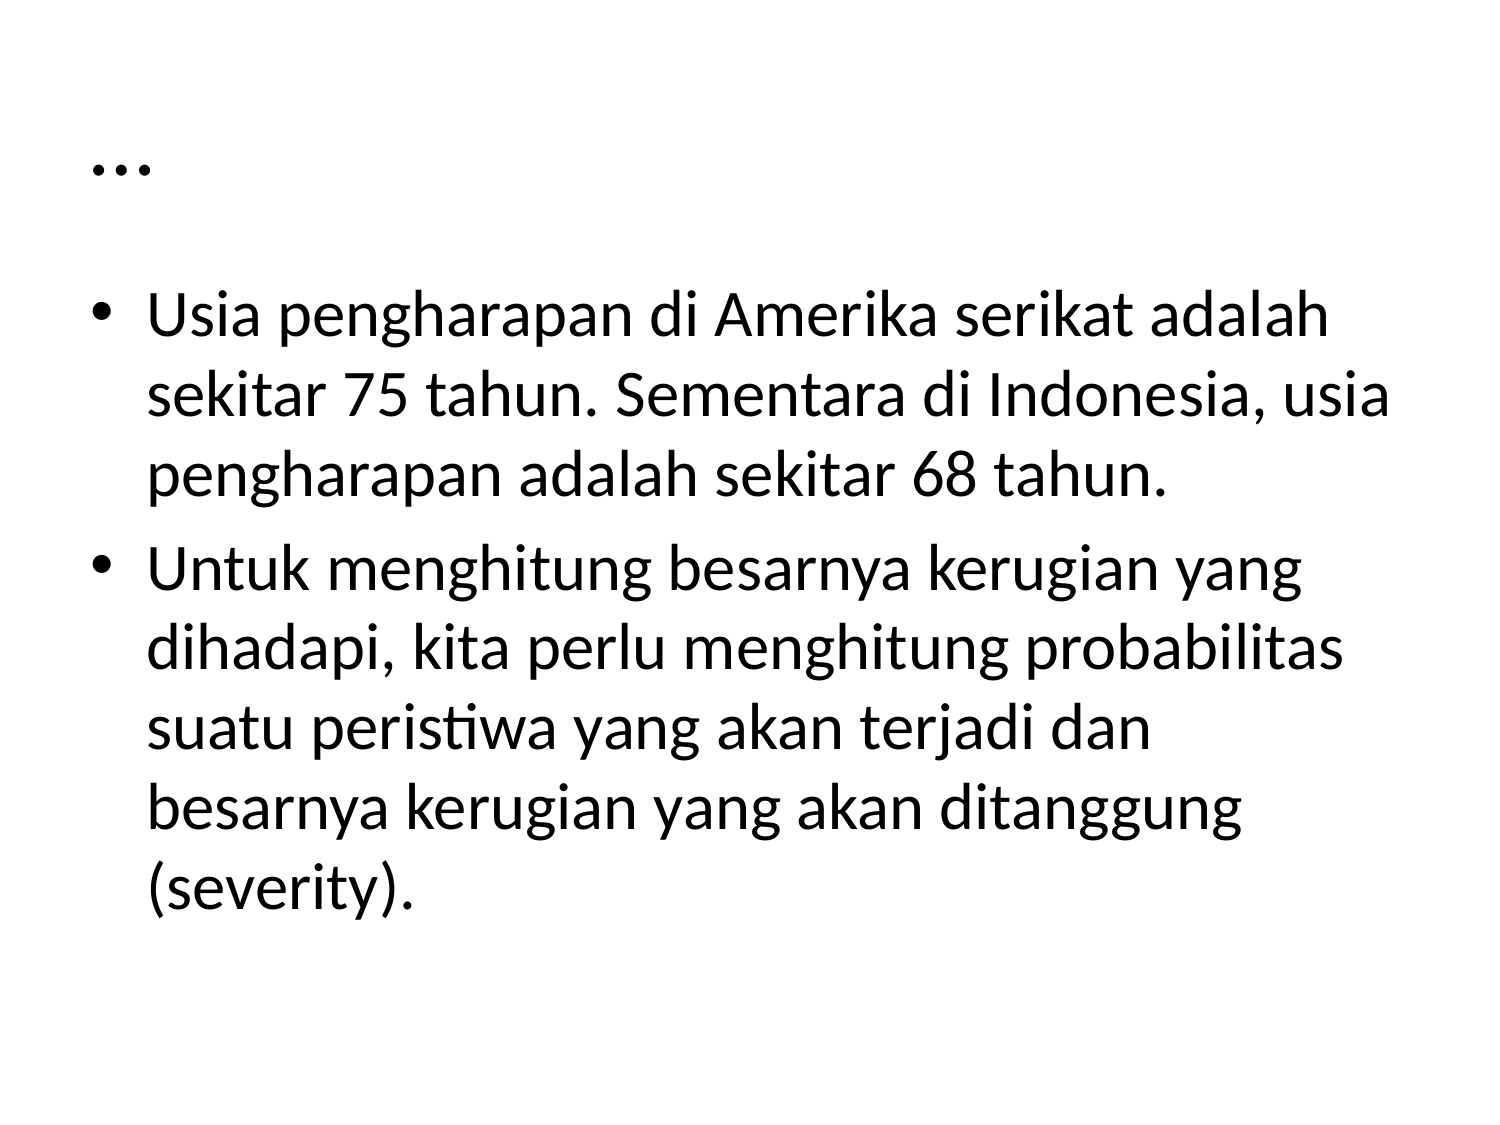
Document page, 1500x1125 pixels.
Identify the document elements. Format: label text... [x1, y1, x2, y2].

title … [75, 45, 1425, 233]
list Usia pengharapan di Amerika serikat adalah sekitar 75 tahun. Sementara di Indonesia, usia pengharapan adalah sekitar 68 tahun. Untuk menghitung besarnya kerugian yang dihadapi, kita perlu menghitung probabilitas suatu peristiwa yang akan terjadi dan besarnya kerugian yang akan ditanggung (severity). [75, 262, 1425, 1005]
